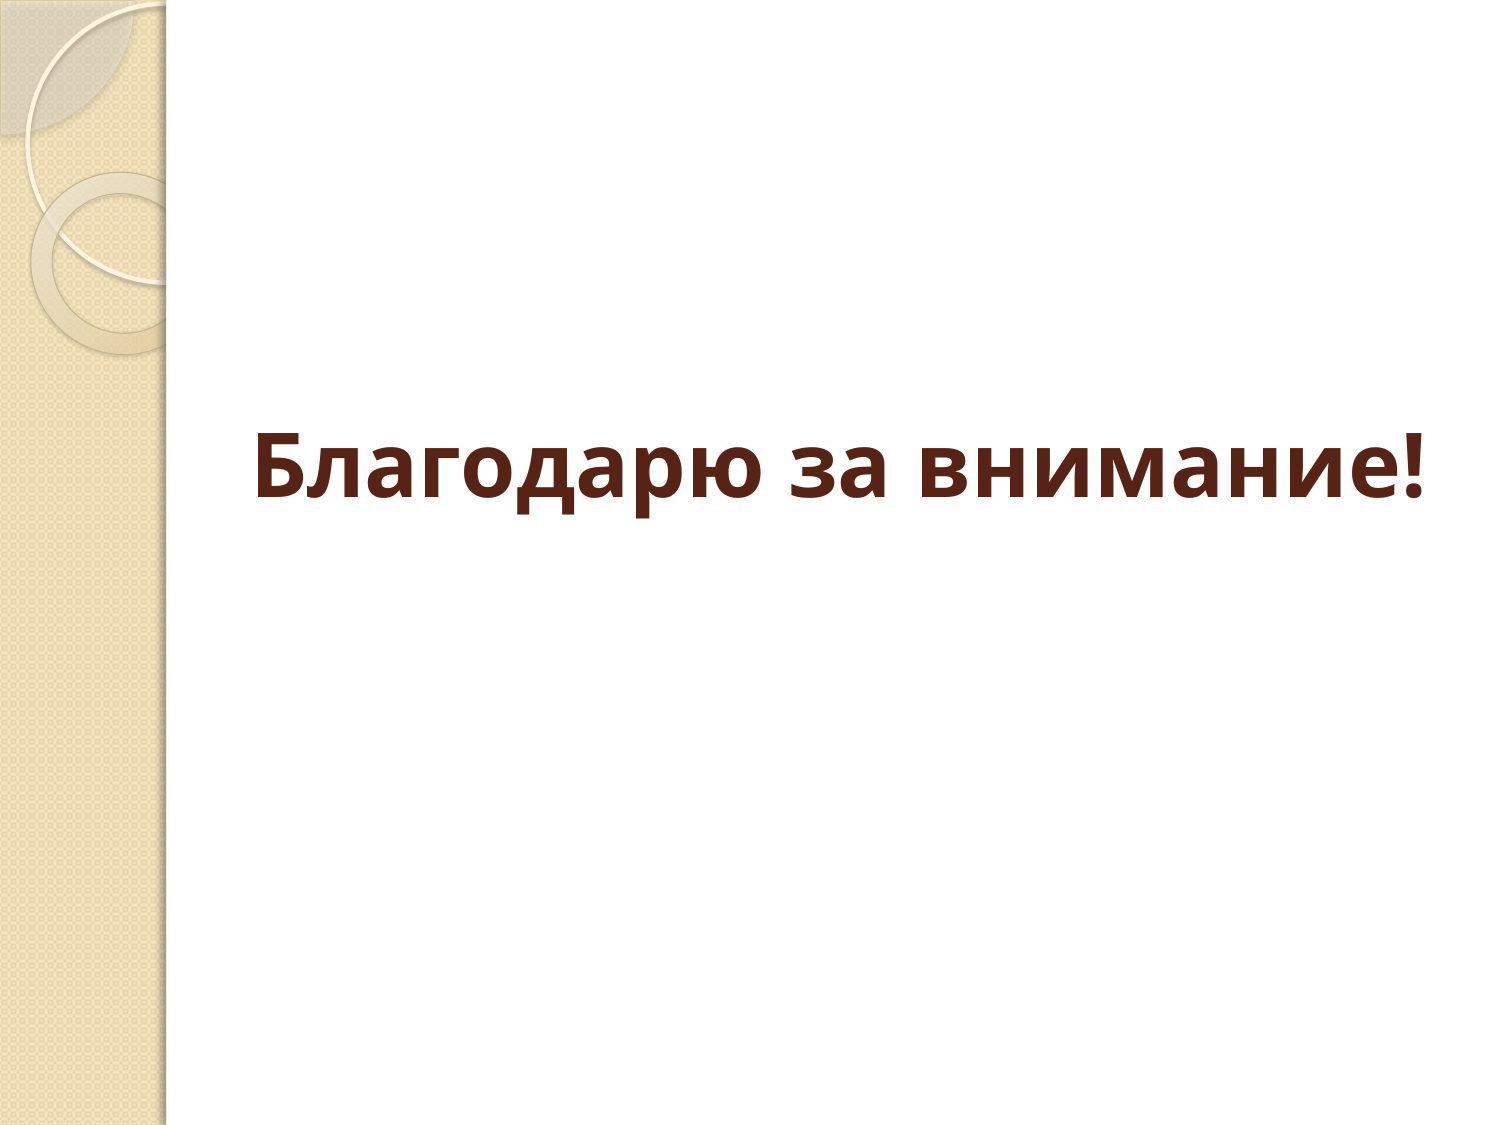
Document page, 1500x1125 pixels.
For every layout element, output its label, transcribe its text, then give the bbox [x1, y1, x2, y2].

title Благодарю за внимание! [235, 149, 1466, 776]
